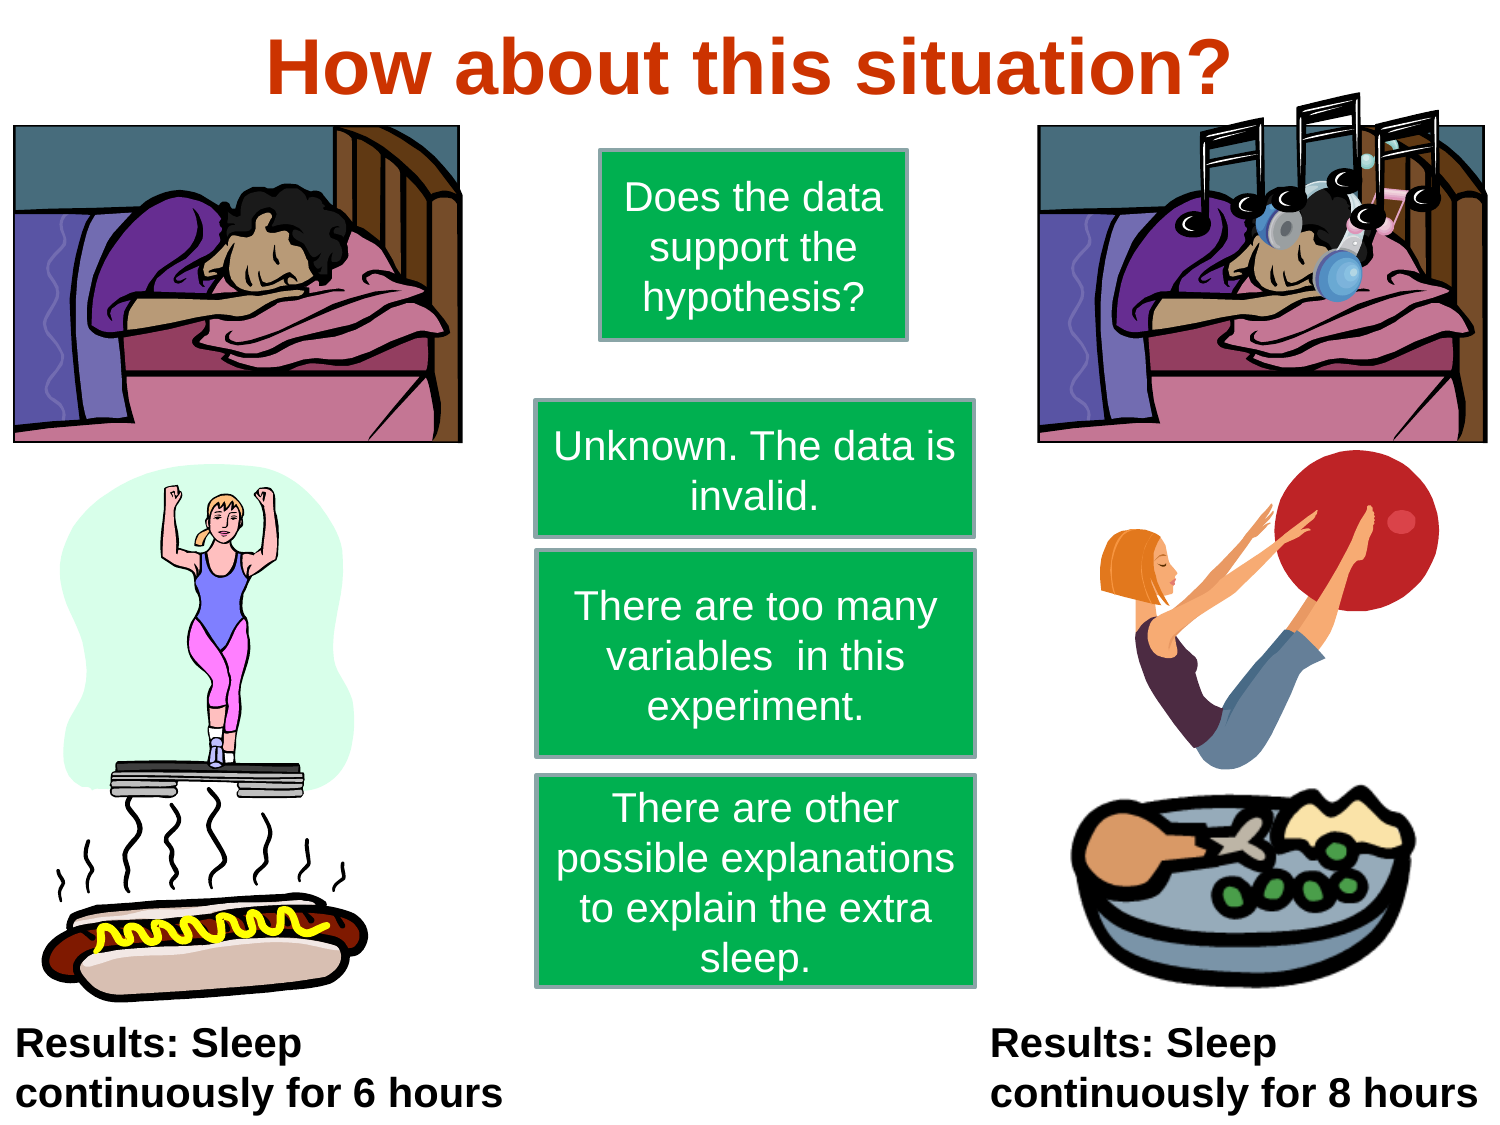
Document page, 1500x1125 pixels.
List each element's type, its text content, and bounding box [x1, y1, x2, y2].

text_box There are too many variables in this experiment. [534, 548, 977, 759]
title How about this situation? [0, 0, 1500, 125]
text_box Results: Sleep continuously for 8 hours [974, 1008, 1500, 1124]
picture [1037, 92, 1488, 444]
text_box Does the data support the hypothesis? [598, 148, 909, 342]
picture [12, 124, 463, 444]
picture [40, 461, 372, 1004]
picture [1069, 774, 1426, 992]
text_box Unknown. The data is invalid. [533, 398, 976, 539]
text_box There are other possible explanations to explain the extra sleep. [534, 773, 977, 989]
picture [1099, 449, 1440, 770]
text_box Results: Sleep continuously for 6 hours [0, 1008, 562, 1124]
